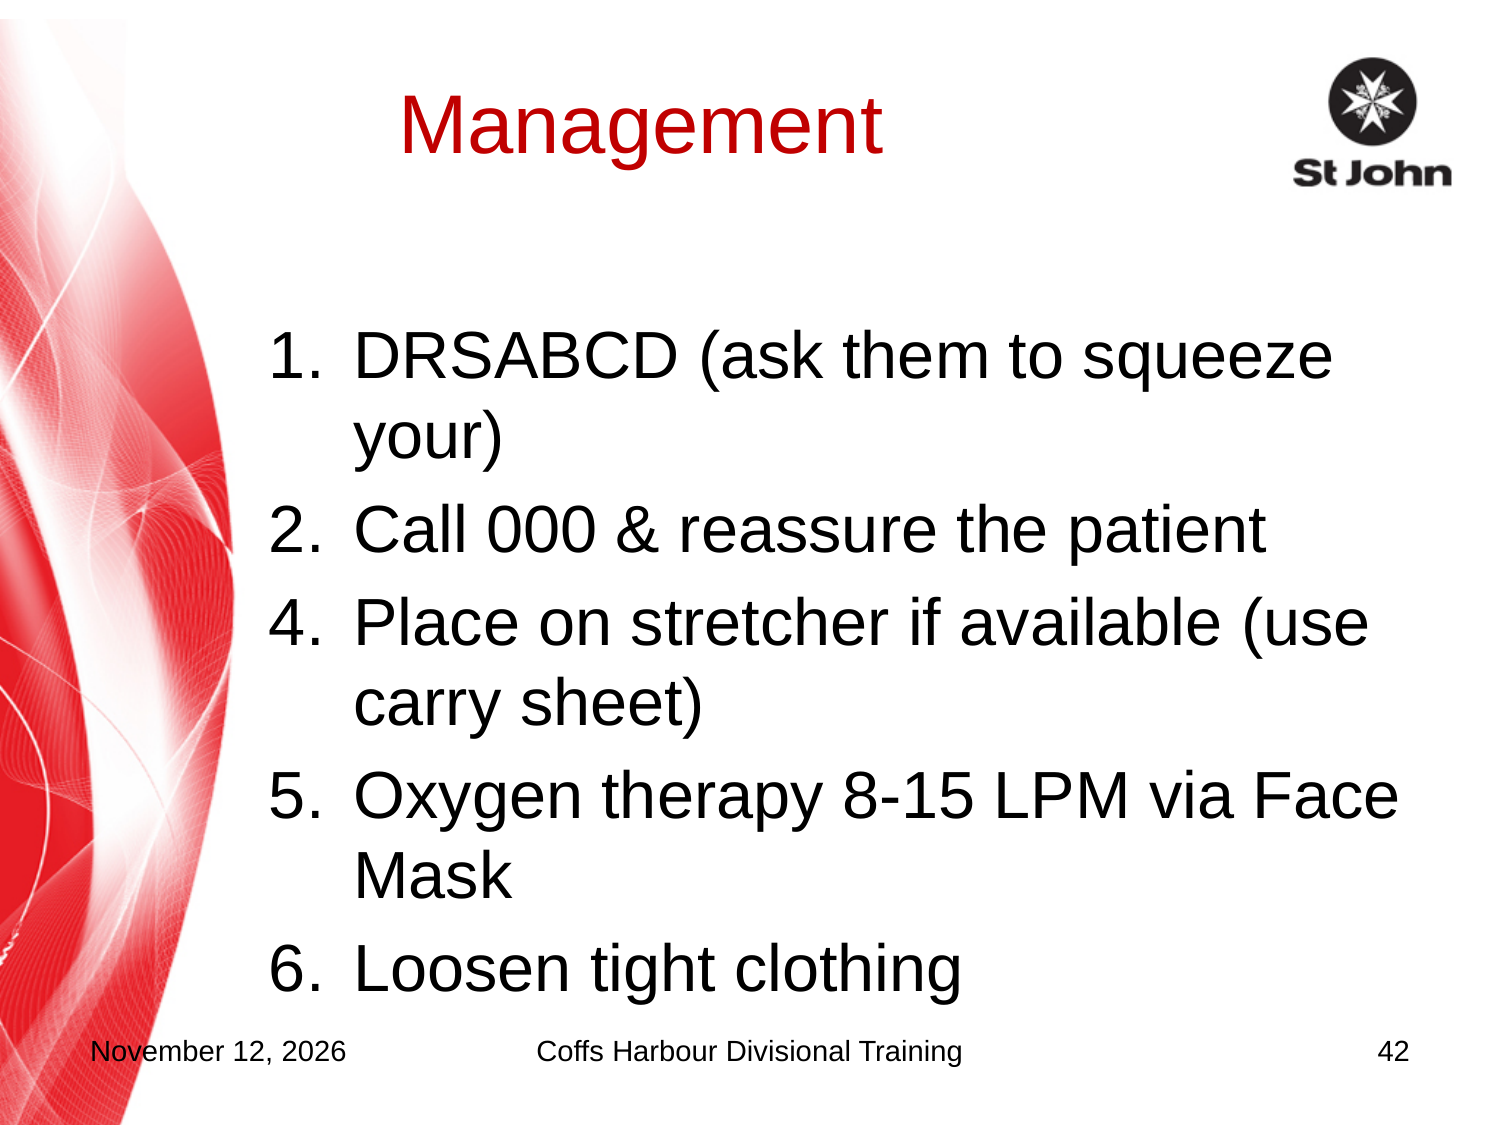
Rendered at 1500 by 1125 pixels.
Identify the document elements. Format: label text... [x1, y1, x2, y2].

slide_number 42 [1074, 1024, 1426, 1103]
footer Coffs Harbour Divisional Training [512, 1024, 988, 1103]
list DRSABCD (ask them to squeeze your) Call 000 & reassure the patient Place on stretcher if available (use carry sheet) Oxygen therapy 8‐15 LPM via Face Mask Loosen tight clothing [253, 304, 1500, 1026]
title Management [0, 26, 1306, 215]
picture [0, 19, 1500, 1125]
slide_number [74, 1024, 426, 1103]
